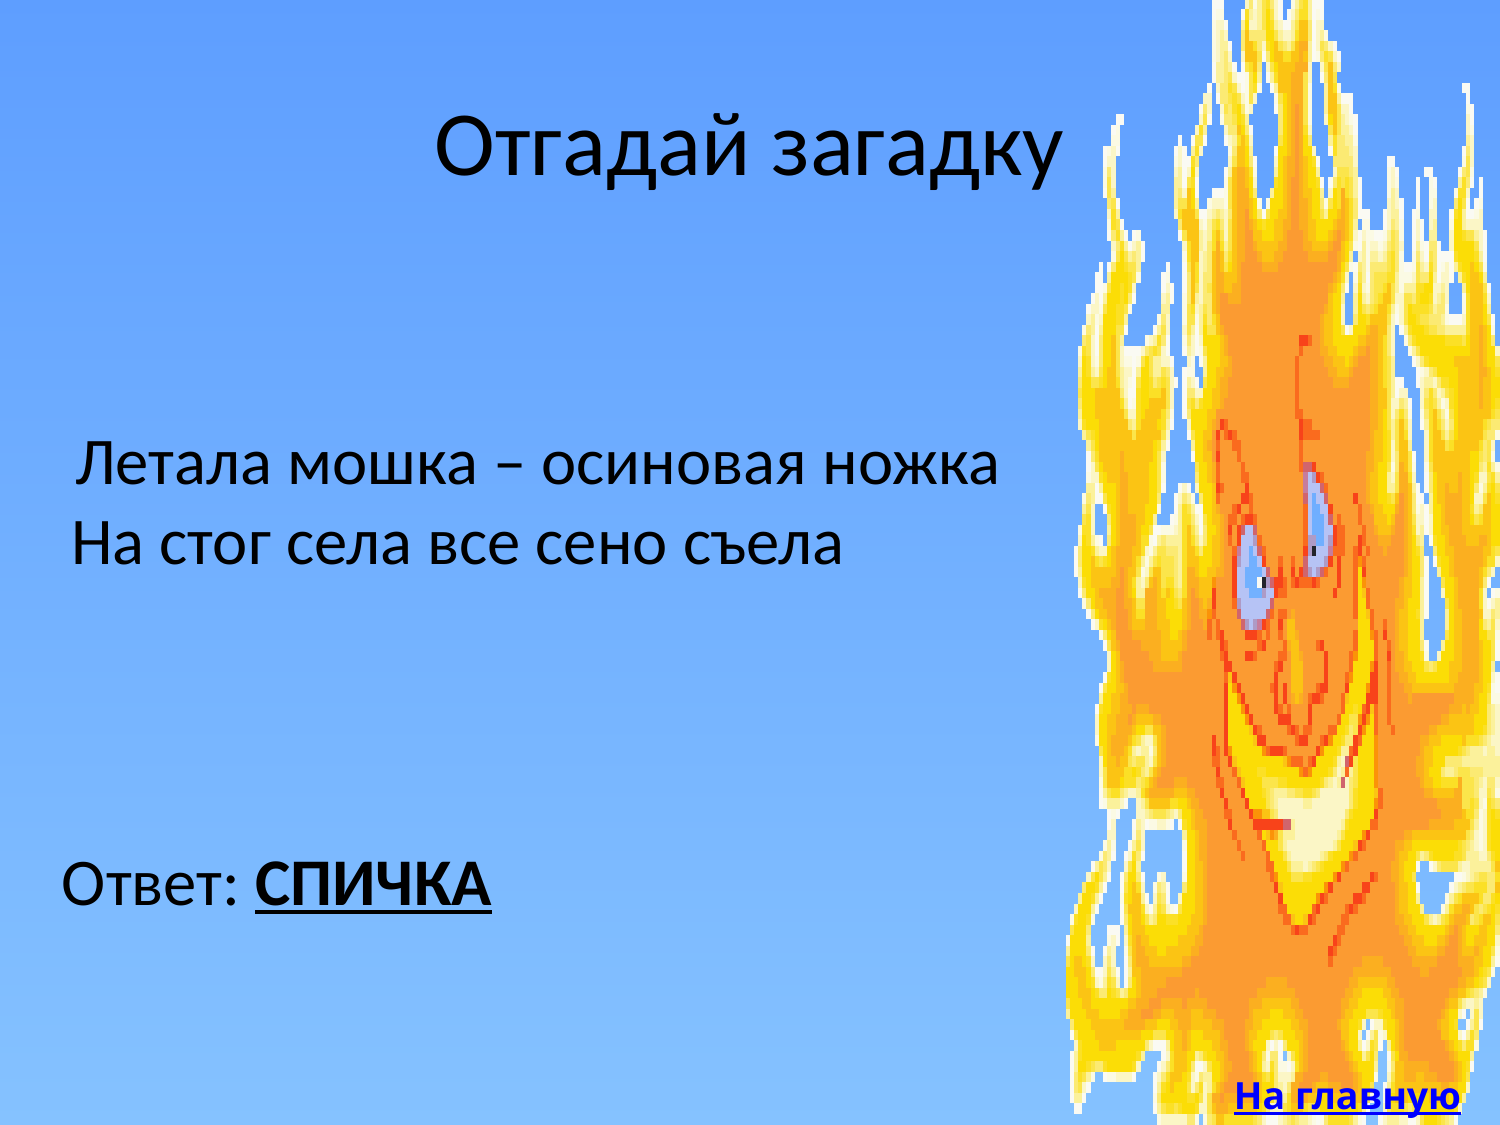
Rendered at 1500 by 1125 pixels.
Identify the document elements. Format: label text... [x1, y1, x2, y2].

picture [1066, 0, 1500, 1125]
text_box Ответ: СПИЧКА [46, 820, 704, 938]
title Отгадай загадку [75, 45, 1061, 233]
list Летала мошка – осиновая ножка На стог села все сено съела [0, 410, 1061, 715]
